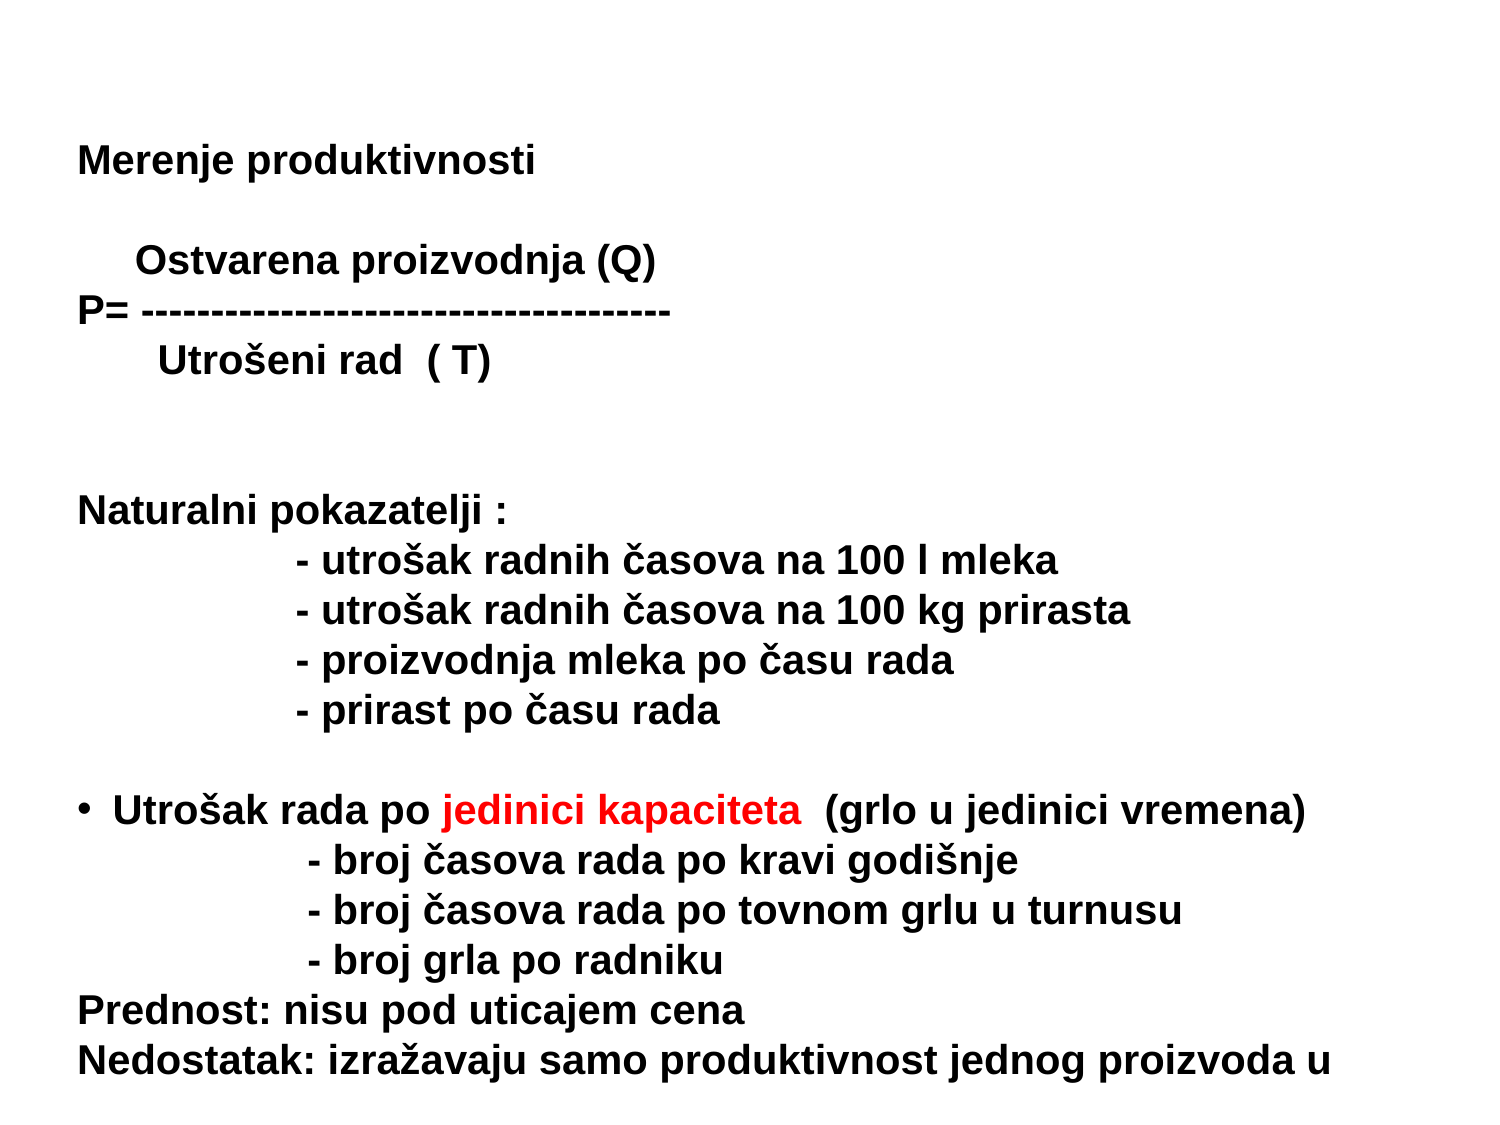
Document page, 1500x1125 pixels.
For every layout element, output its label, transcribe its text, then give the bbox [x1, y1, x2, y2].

text_box Merenje produktivnosti Ostvarena proizvodnja (Q) P= -------------------------------------- Utrošeni rad ( T) Naturalni pokazatelji : - utrošak radnih časova na 100 l mleka - utrošak radnih časova na 100 kg prirasta - proizvodnja mleka po času rada - prirast po času rada Utrošak rada po jedinici kapaciteta (grlo u jedinici vremena) - broj časova rada po kravi godišnje - broj časova rada po tovnom grlu u turnusu - broj grla po radniku Prednost: nisu pod uticajem cena Nedostatak: izražavaju samo produktivnost jednog proizvoda u [62, 75, 1413, 1125]
